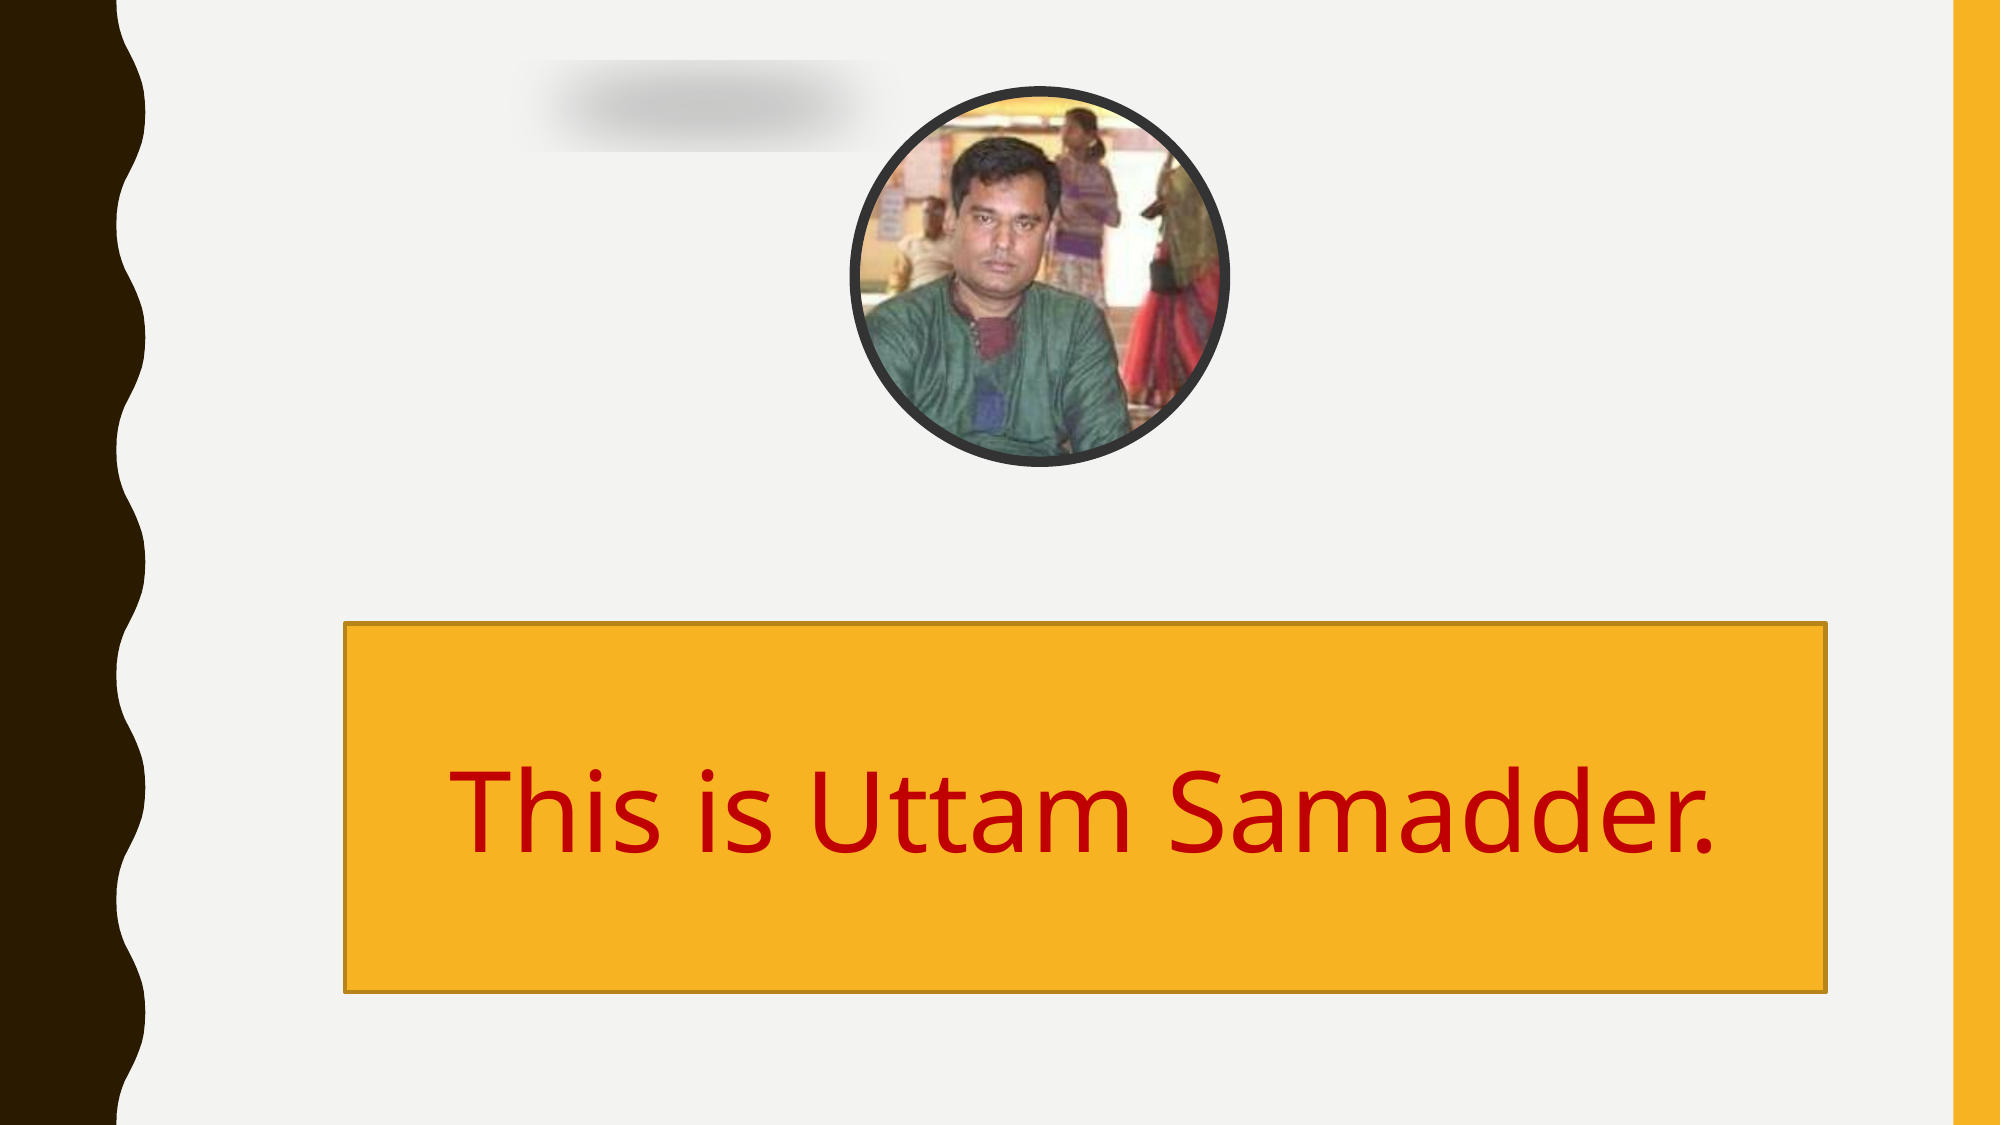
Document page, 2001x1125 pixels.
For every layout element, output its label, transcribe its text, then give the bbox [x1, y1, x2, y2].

text_box This is Uttam Samadder. [344, 623, 1827, 993]
picture [854, 91, 1226, 462]
